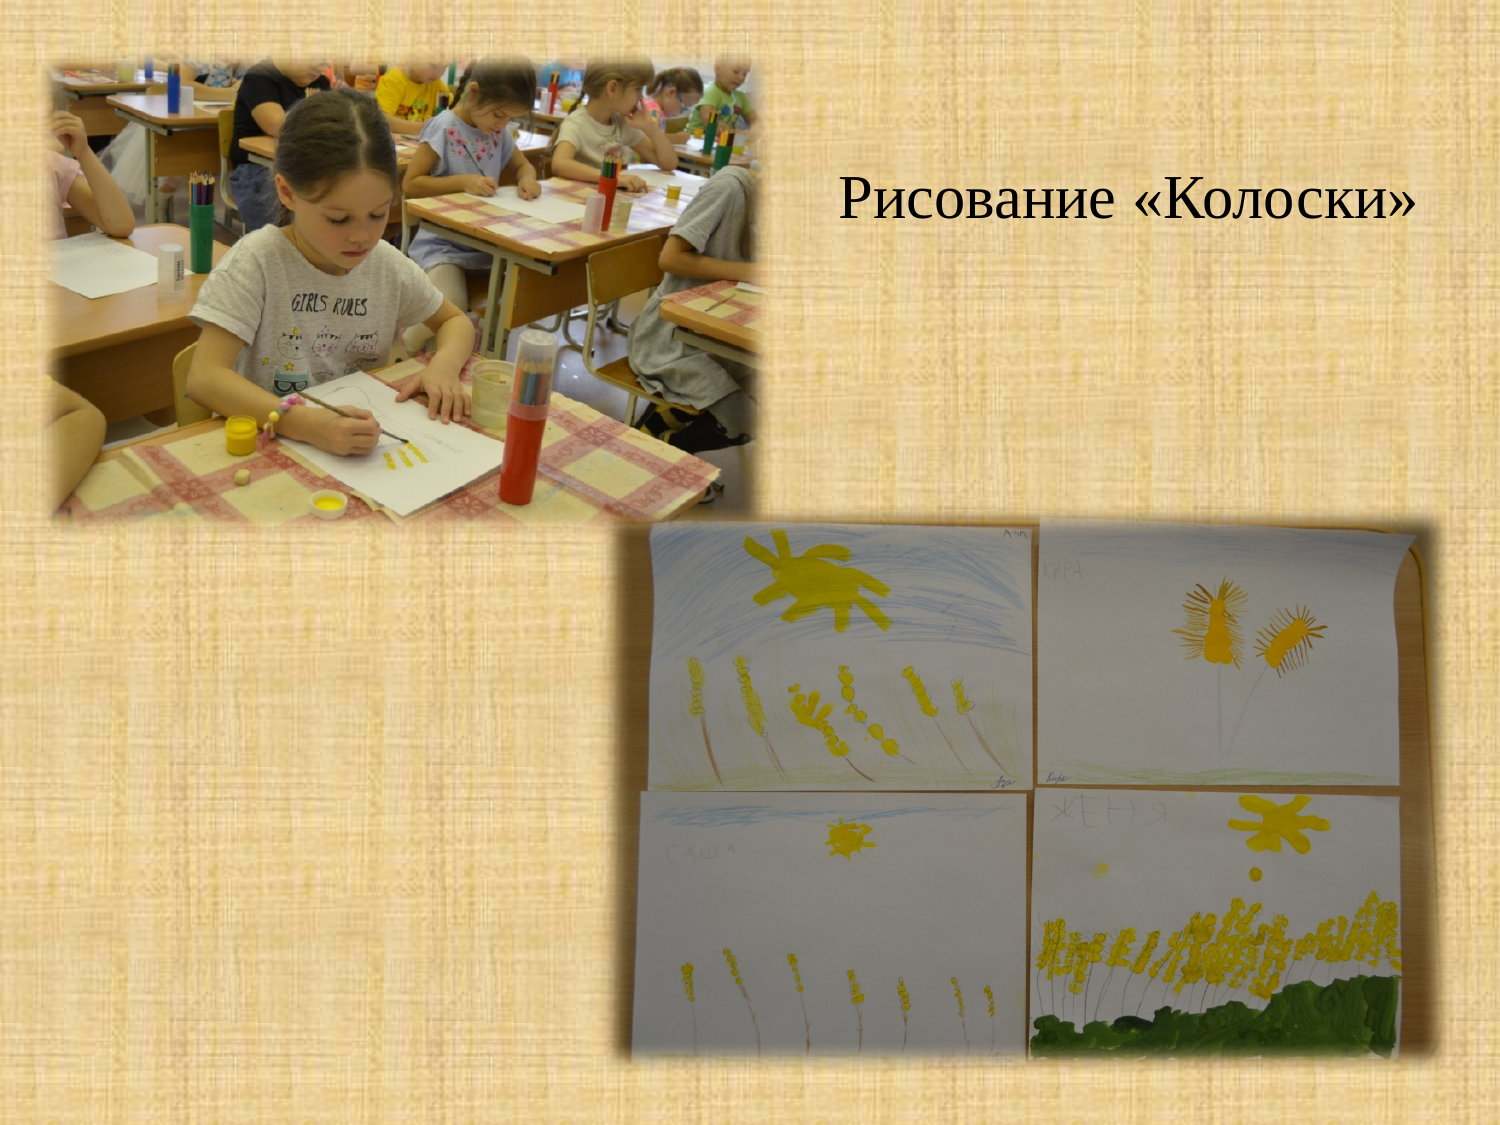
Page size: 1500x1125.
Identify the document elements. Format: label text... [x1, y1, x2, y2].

text_box Рисование «Колоски» [823, 149, 1435, 239]
picture [0, 0, 1500, 1125]
